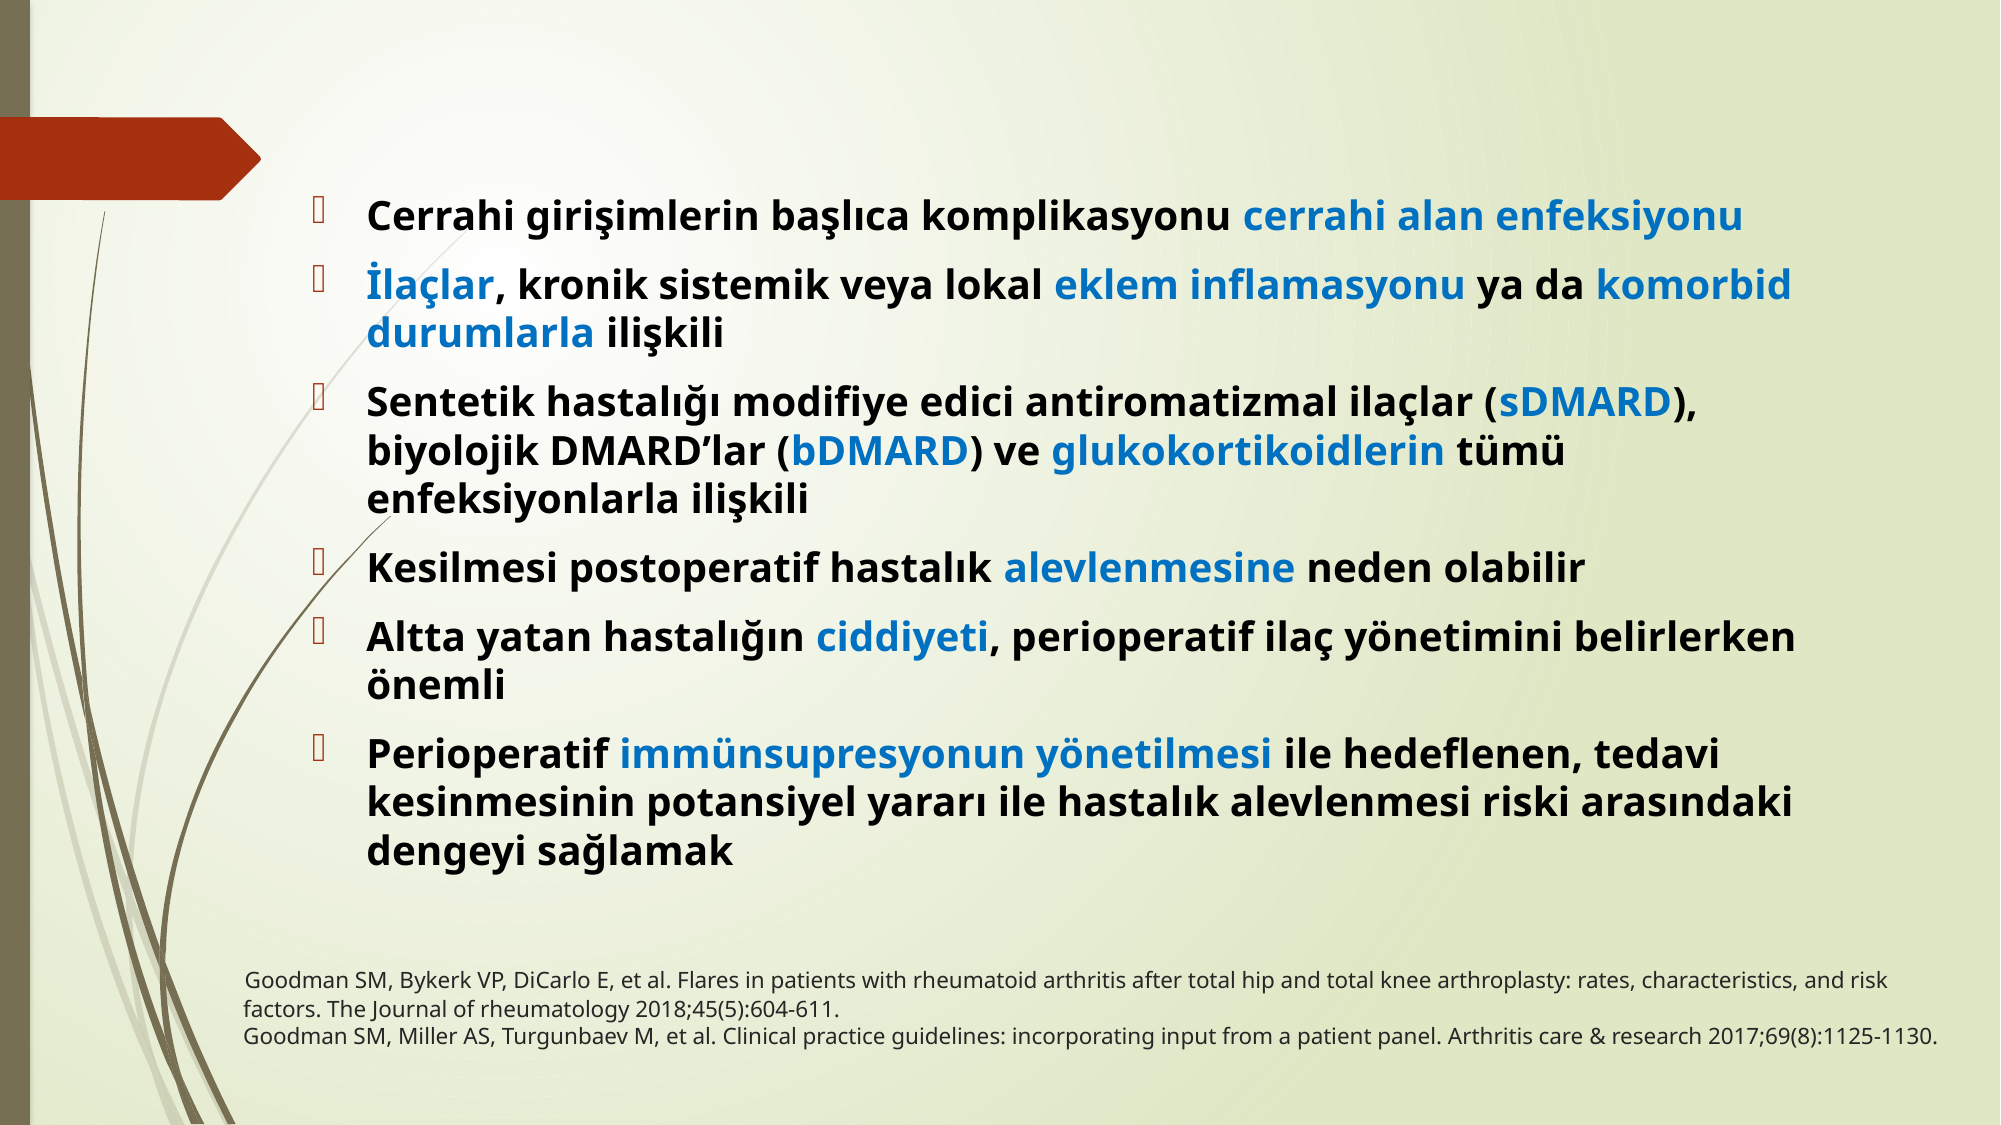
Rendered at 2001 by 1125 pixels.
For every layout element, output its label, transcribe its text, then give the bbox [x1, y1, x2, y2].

title Goodman SM, Bykerk VP, DiCarlo E, et al. Flares in patients with rheumatoid arthritis after total hip and total knee arthroplasty: rates, characteristics, and risk factors. The Journal of rheumatology 2018;45(5):604-611. Goodman SM, Miller AS, Turgunbaev M, et al. Clinical practice guidelines: incorporating input from a patient panel. Arthritis care & research 2017;69(8):1125-1130. [153, 946, 1968, 1125]
list Cerrahi girişimlerin başlıca komplikasyonu cerrahi alan enfeksiyonu İlaçlar, kronik sistemik veya lokal eklem inflamasyonu ya da komorbid durumlarla ilişkili Sentetik hastalığı modifiye edici antiromatizmal ilaçlar (sDMARD), biyolojik DMARD’lar (bDMARD) ve glukokortikoidlerin tümü enfeksiyonlarla ilişkili Kesilmesi postoperatif hastalık alevlenmesine neden olabilir Altta yatan hastalığın ciddiyeti, perioperatif ilaç yönetimini belirlerken önemli Perioperatif immünsupresyonun yönetilmesi ile hedeflenen, tedavi kesinmesinin potansiyel yararı ile hastalık alevlenmesi riski arasındaki dengeyi sağlamak [296, 182, 1888, 883]
text_box [425, 35, 1575, 122]
